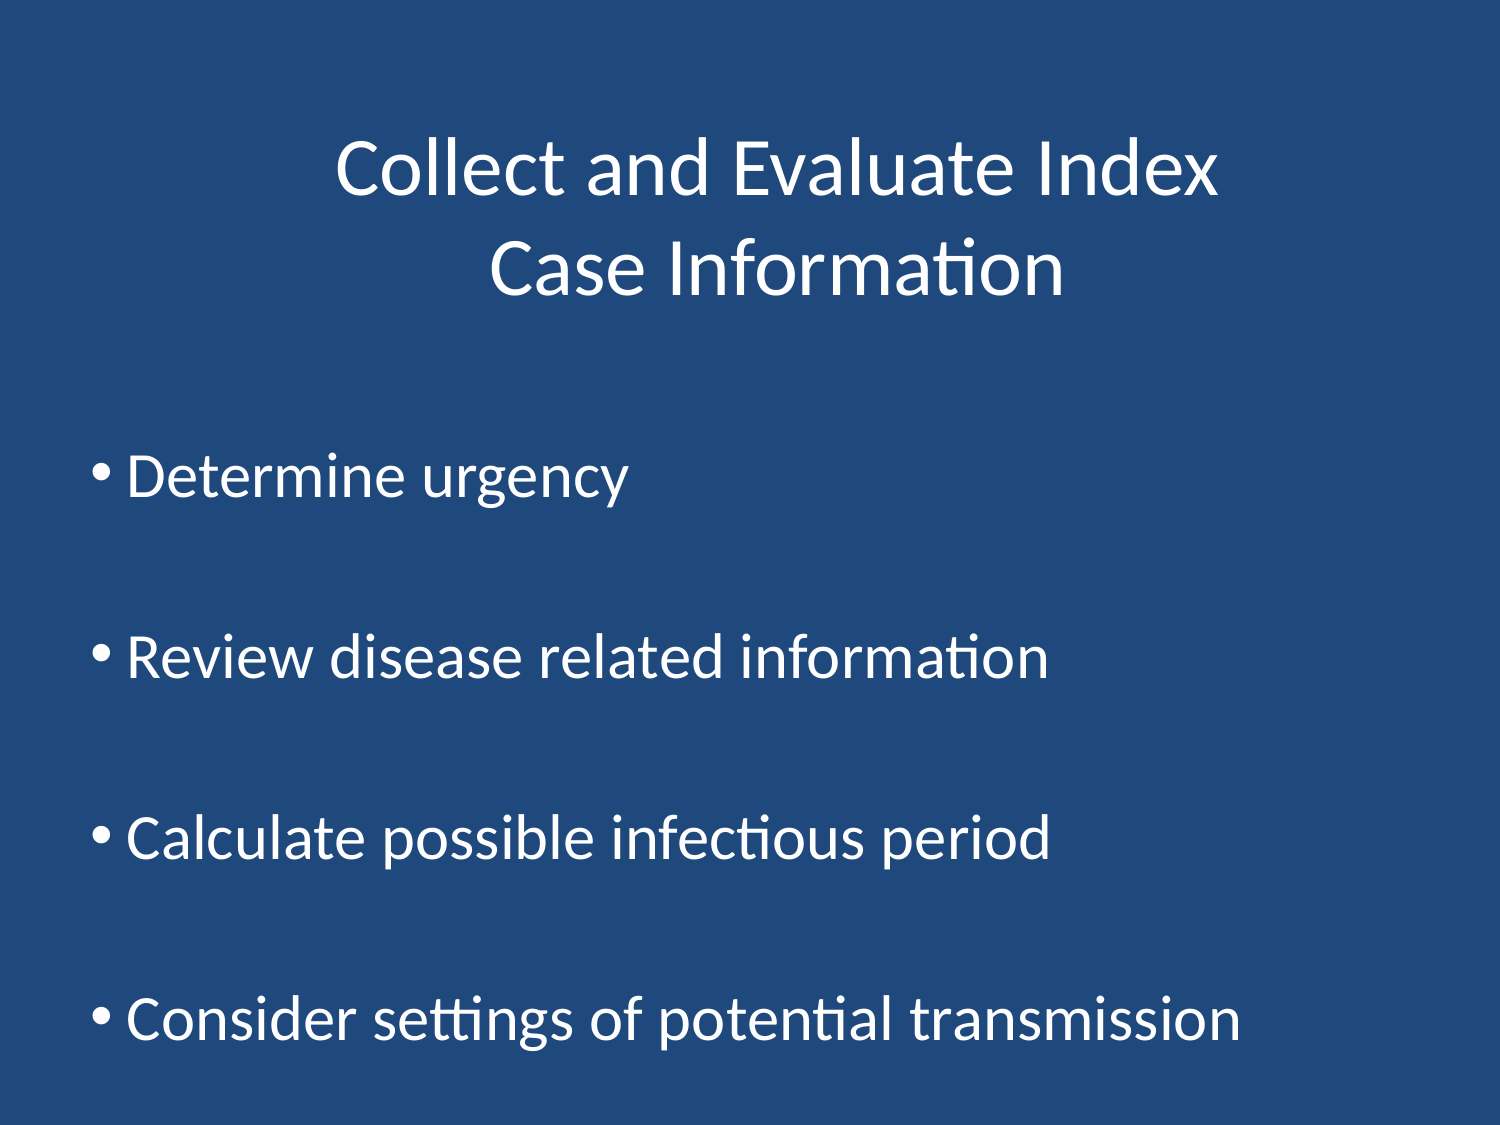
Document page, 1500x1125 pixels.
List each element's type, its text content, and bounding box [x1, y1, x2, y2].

list Determine urgency Review disease related information Calculate possible infectious period Consider settings of potential transmission [75, 425, 1413, 1063]
title Collect and Evaluate Index Case Information [75, 87, 1500, 338]
